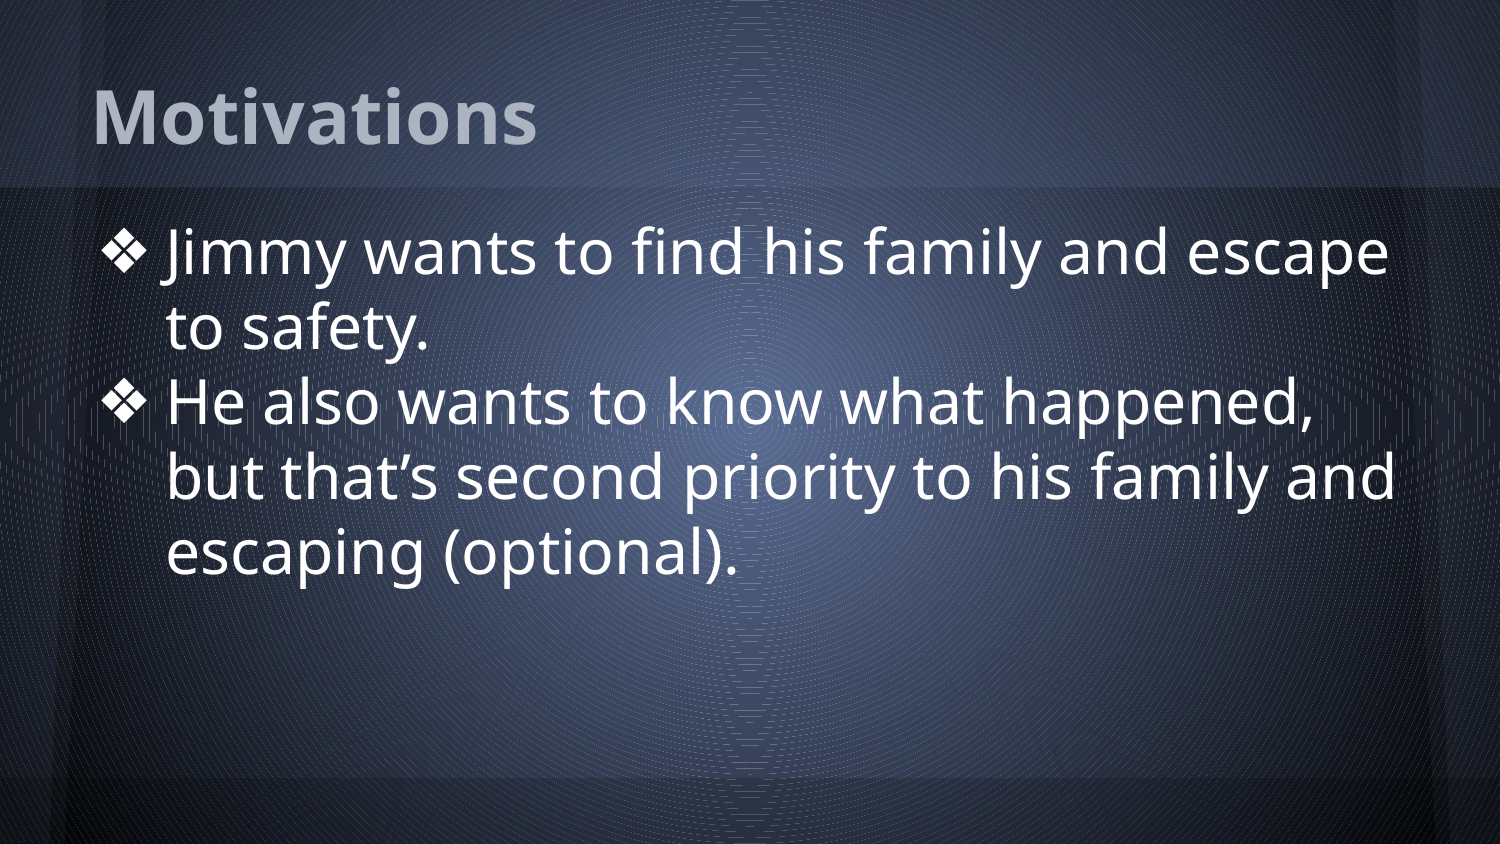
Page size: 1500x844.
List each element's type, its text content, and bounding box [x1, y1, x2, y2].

title Motivations [75, 33, 1425, 175]
list Jimmy wants to find his family and escape to safety. He also wants to know what happened, but that’s second priority to his family and escaping (optional). [75, 196, 1425, 808]
